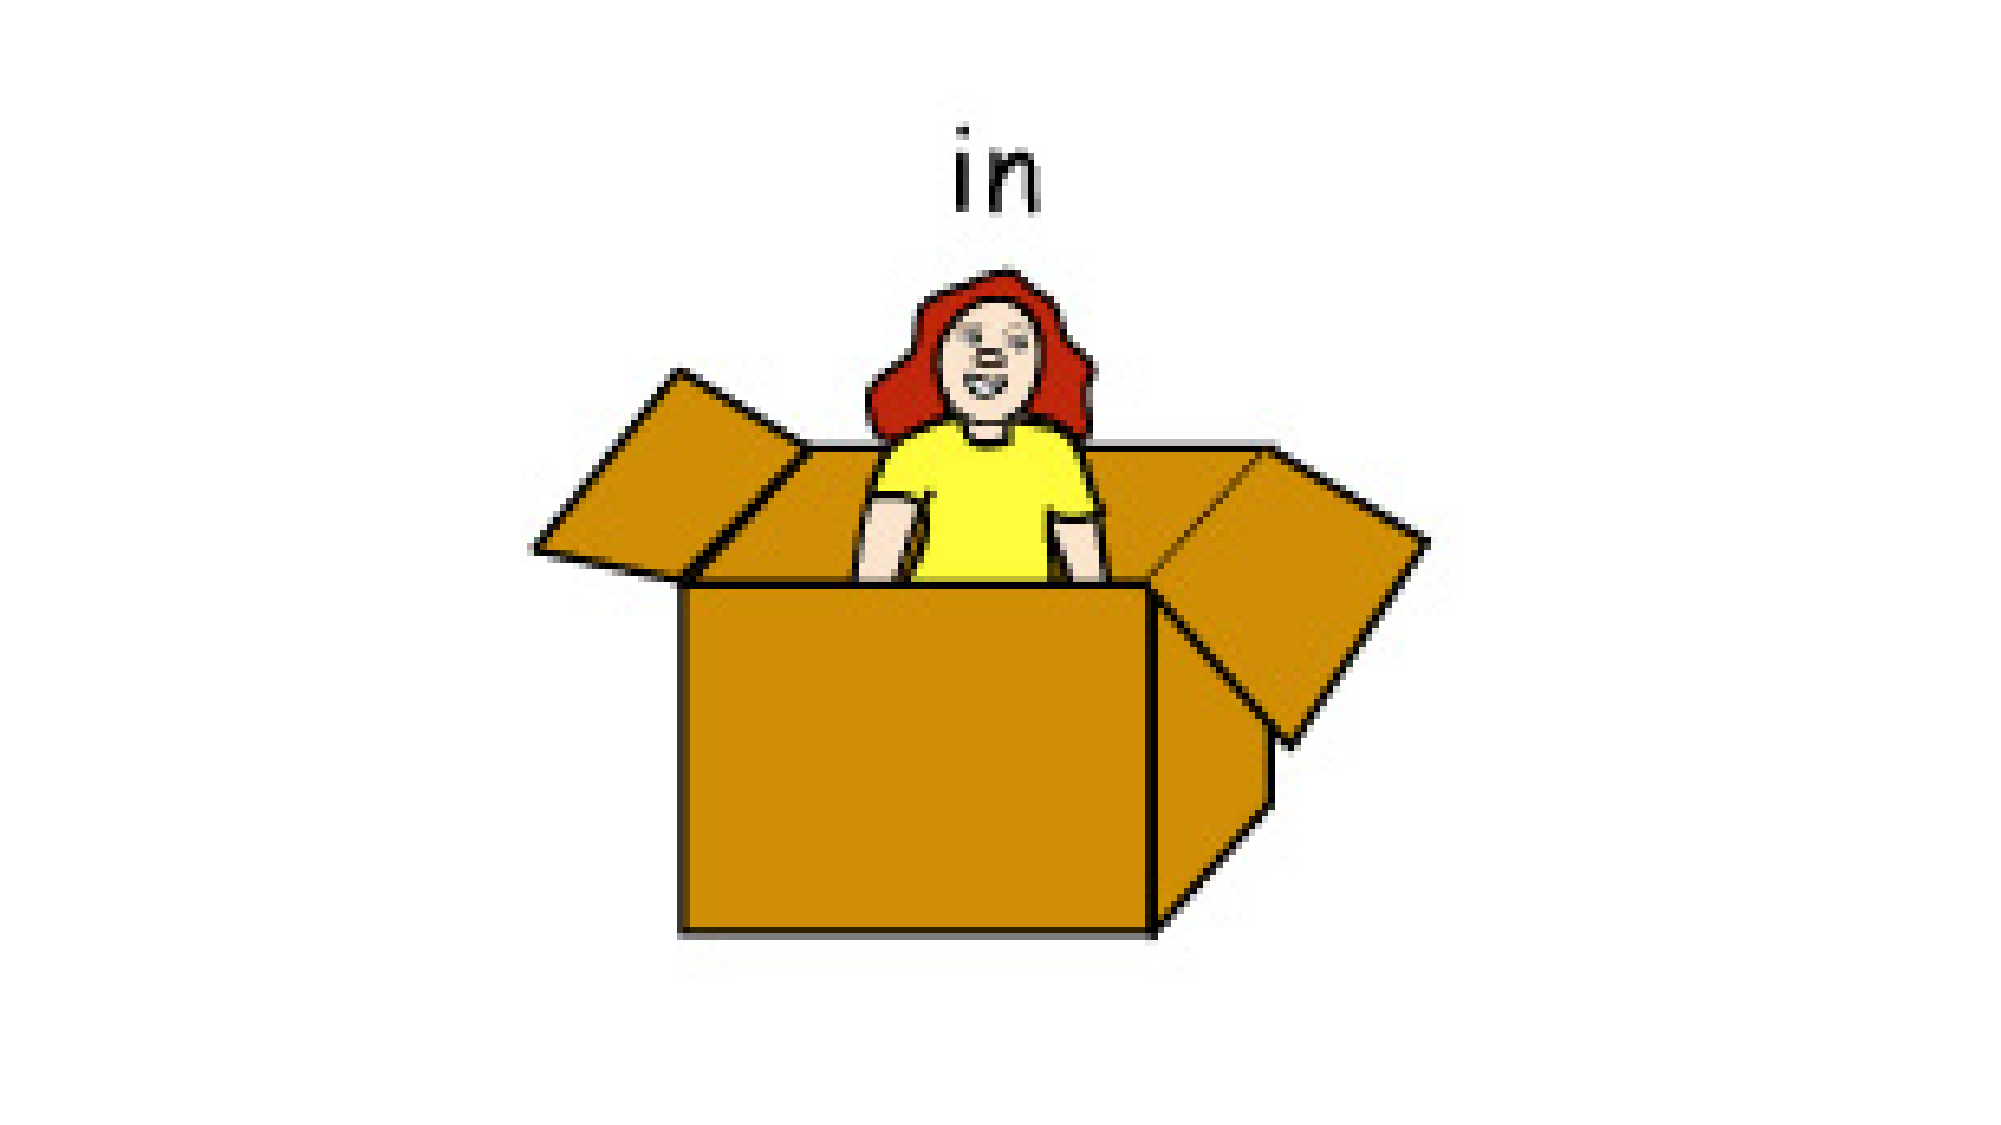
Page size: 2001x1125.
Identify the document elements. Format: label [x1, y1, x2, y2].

picture [521, 95, 1457, 1031]
